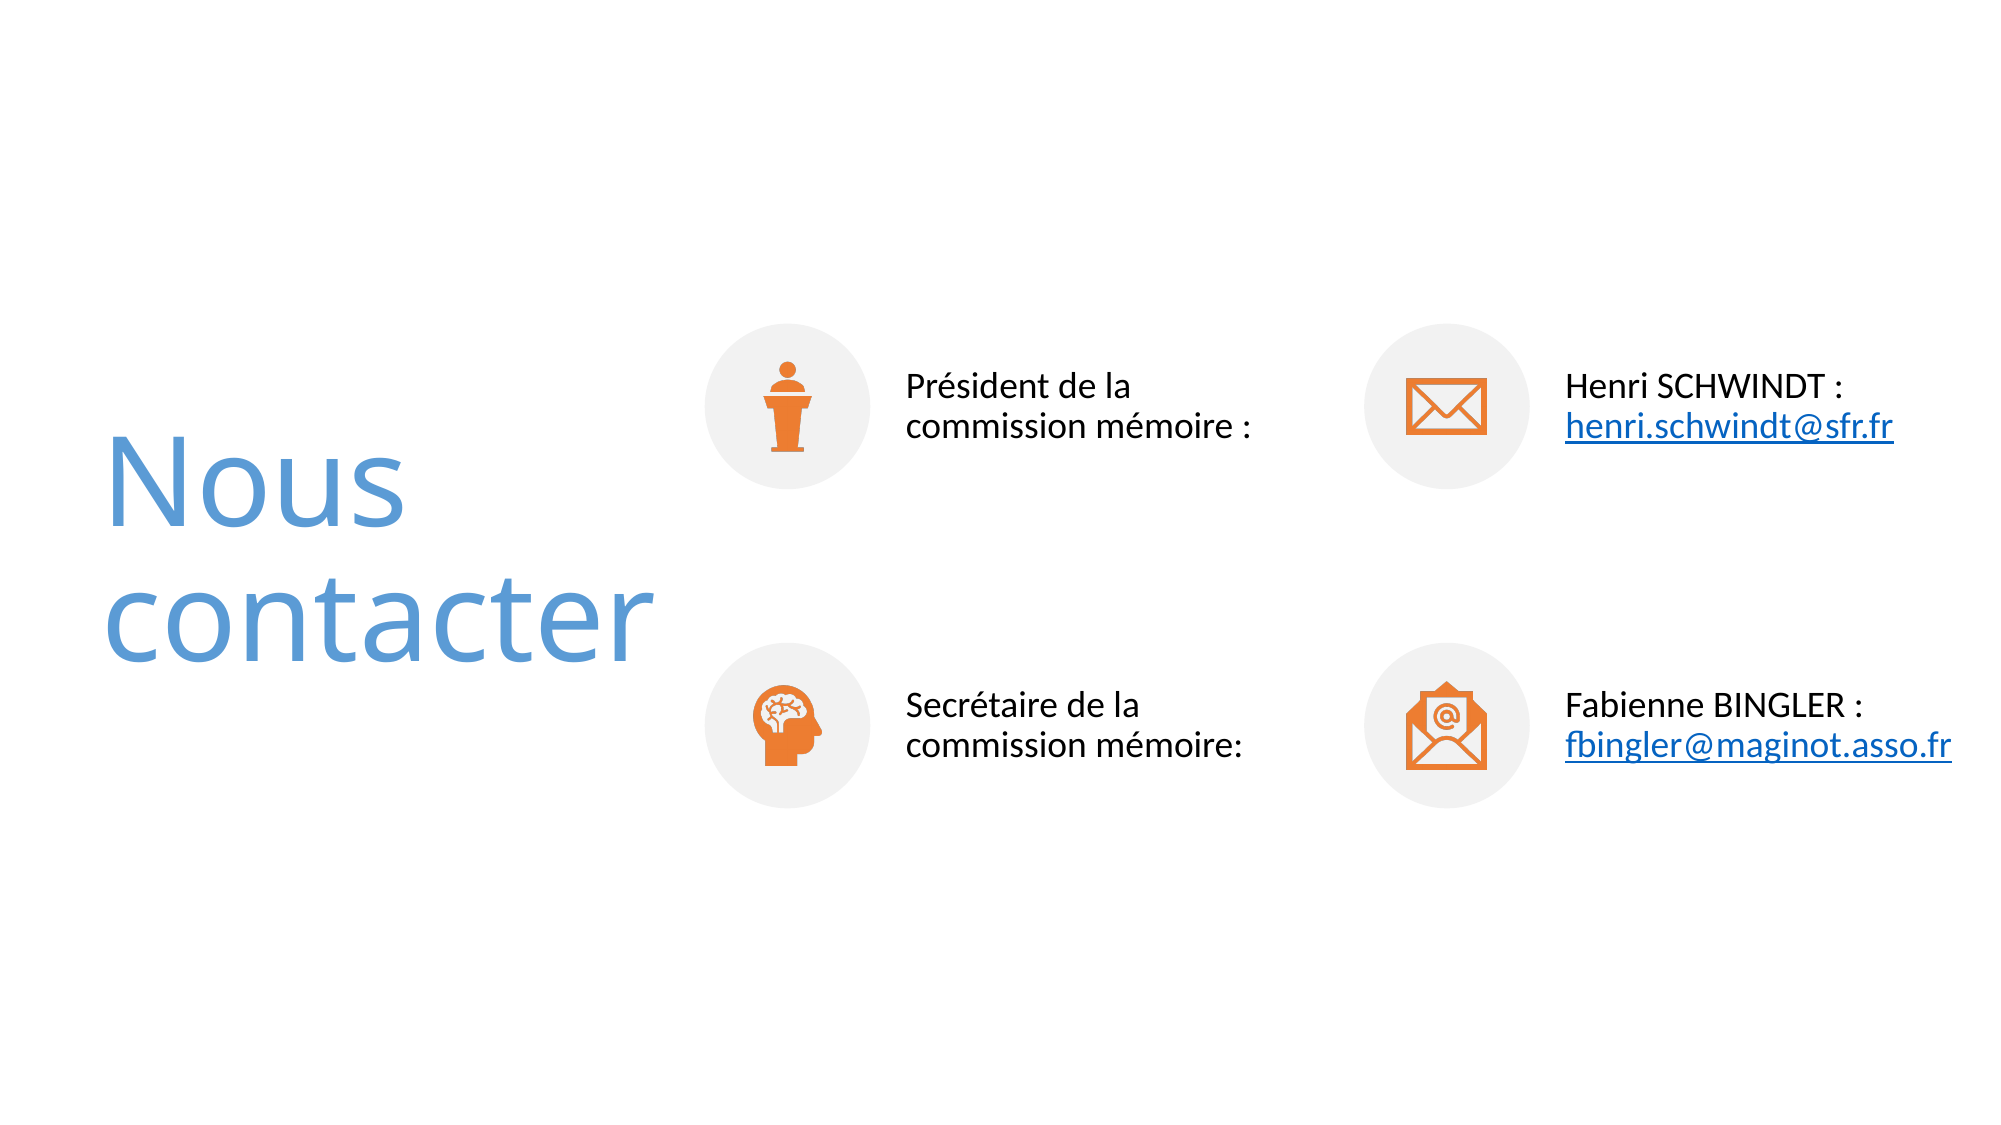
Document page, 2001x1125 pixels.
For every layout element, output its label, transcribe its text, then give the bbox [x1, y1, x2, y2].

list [678, 114, 1982, 1018]
title Nous contacter [86, 101, 711, 1005]
